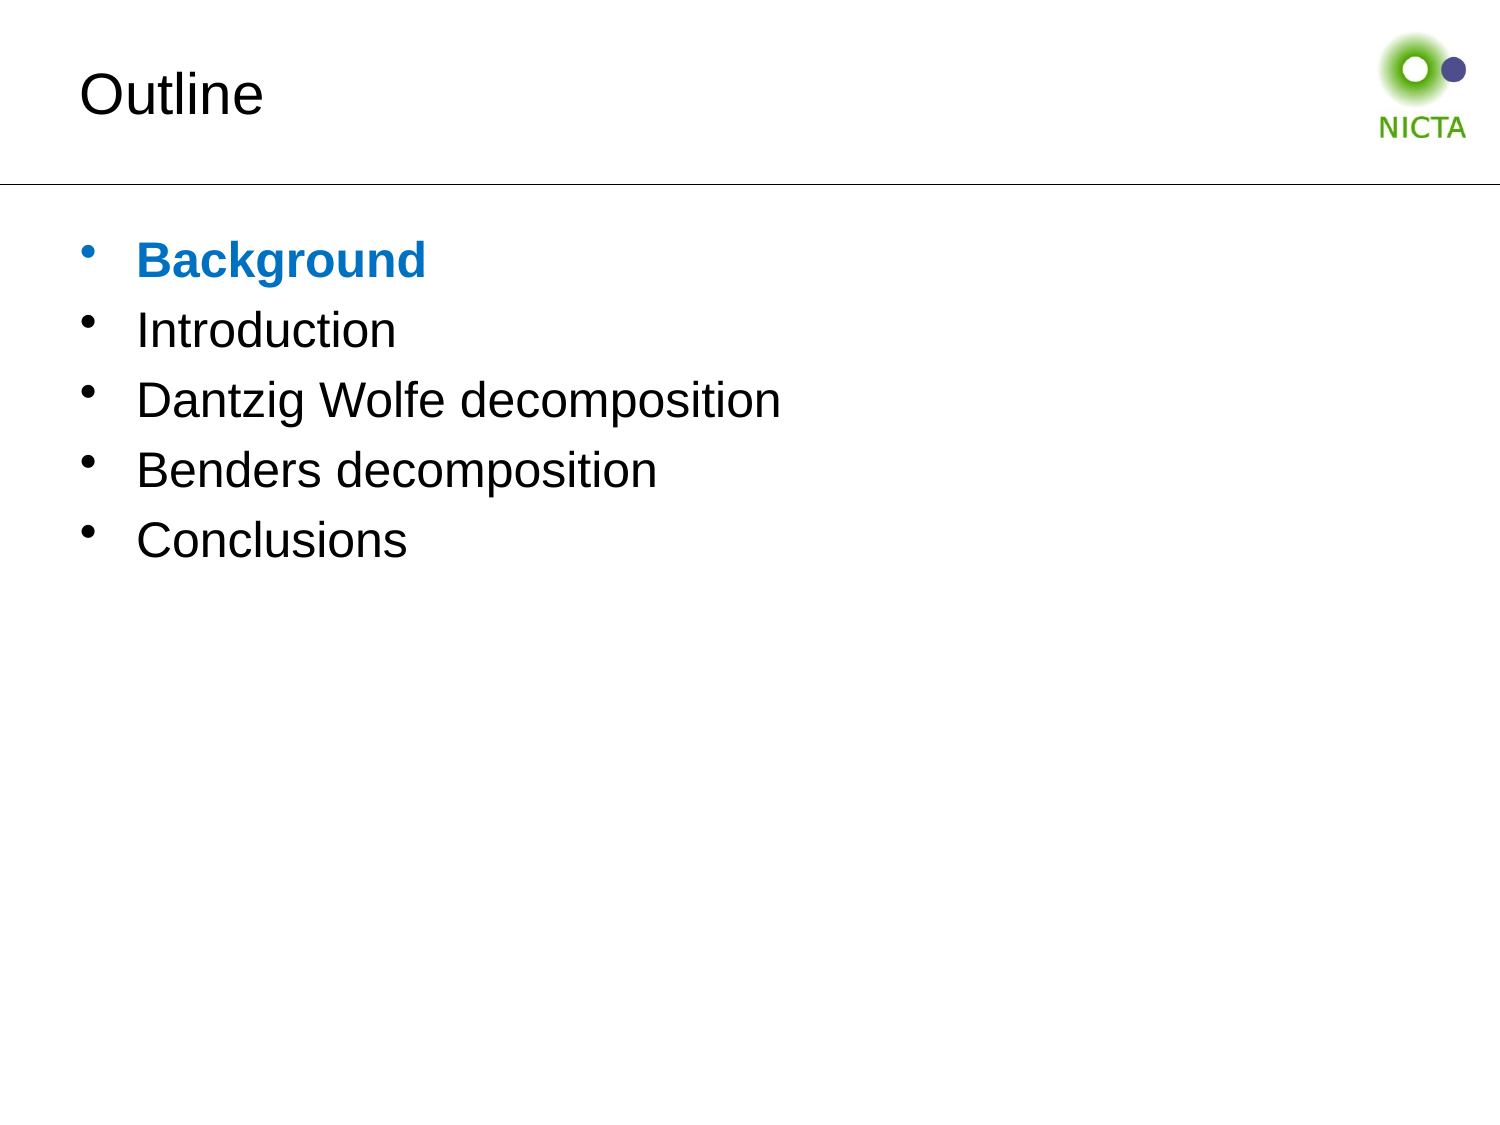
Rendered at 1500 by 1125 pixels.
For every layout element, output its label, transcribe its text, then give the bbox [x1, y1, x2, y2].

picture [1436, 31, 1466, 138]
title Outline [64, 10, 1436, 173]
list Background Introduction Dantzig Wolfe decomposition Benders decomposition Conclusions [64, 220, 1436, 1102]
